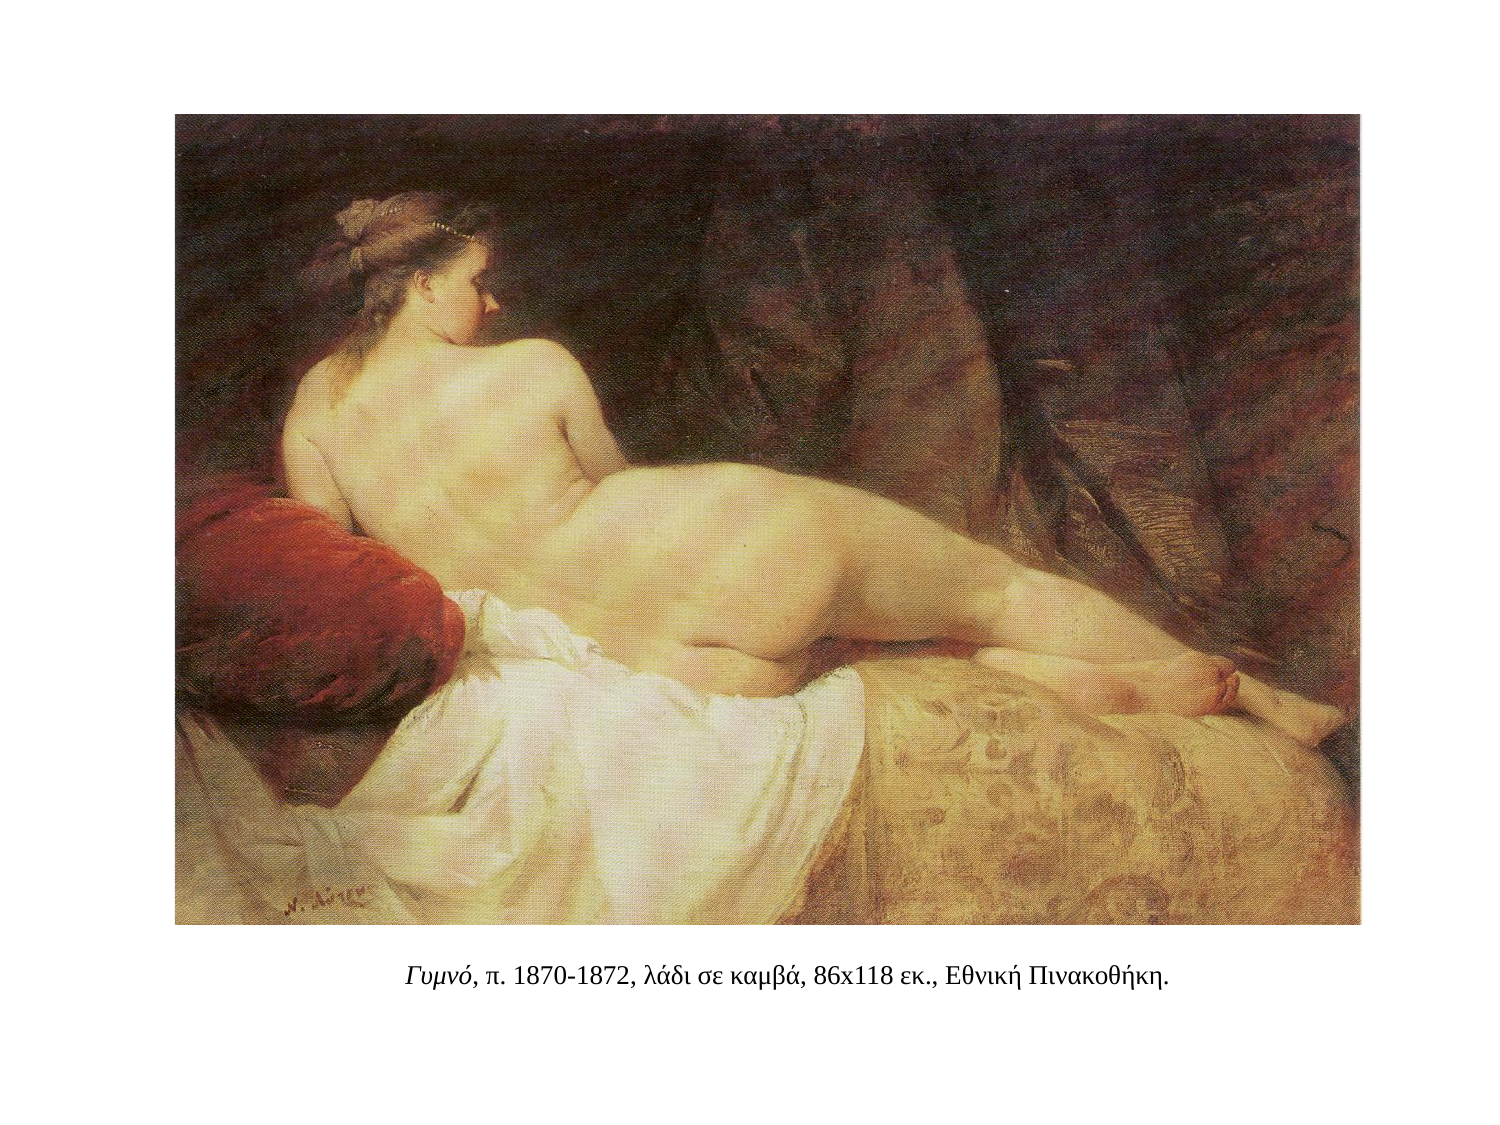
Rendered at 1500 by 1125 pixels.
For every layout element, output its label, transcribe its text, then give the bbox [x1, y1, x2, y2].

list Γυμνό, π. 1870-1872, λάδι σε καμβά, 86x118 εκ., Εθνική Πινακοθήκη. [249, 950, 1325, 1025]
picture [174, 114, 1363, 926]
